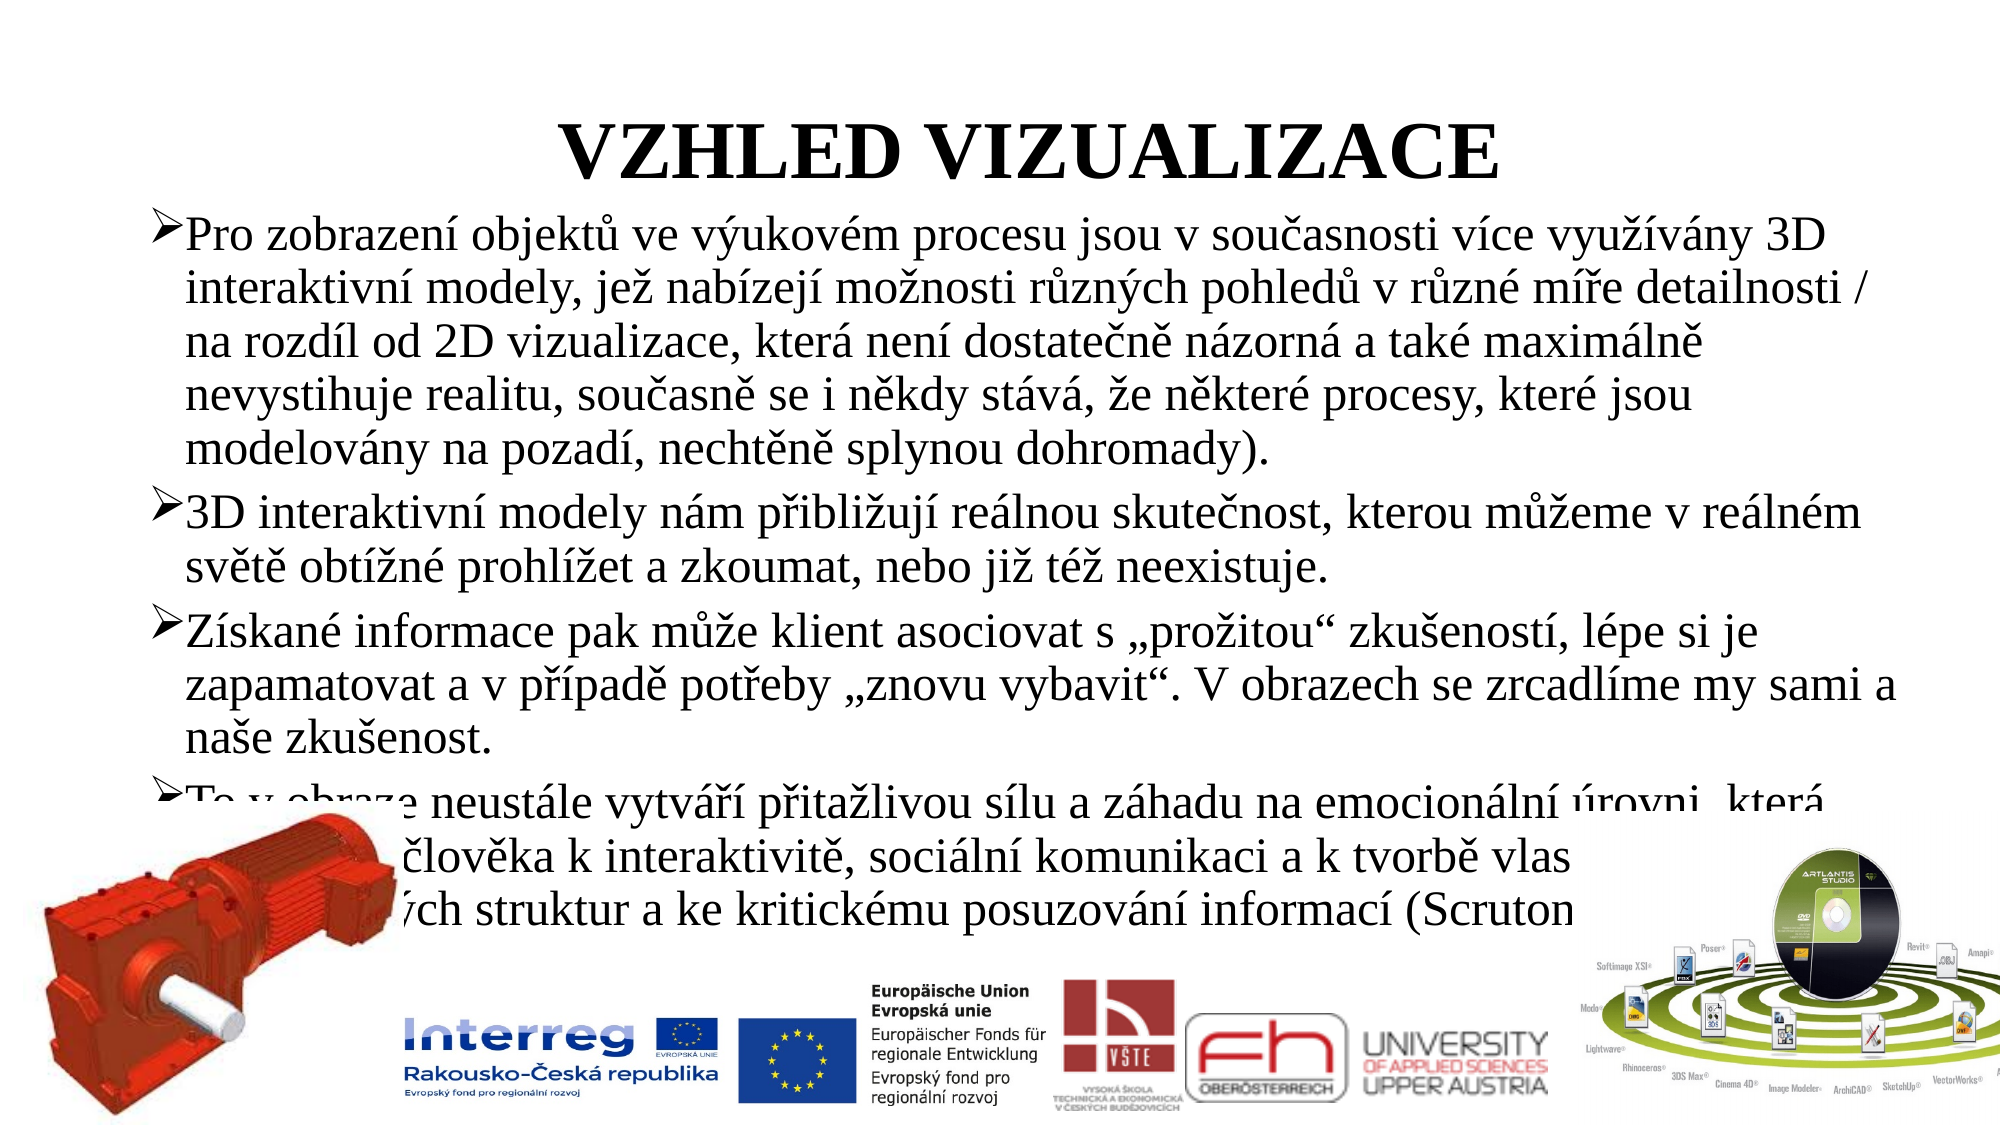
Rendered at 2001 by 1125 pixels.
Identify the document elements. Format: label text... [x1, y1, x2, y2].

list VZHLED VIZUALIZACE Pro zobrazení objektů ve výukovém procesu jsou v současnosti více využívány 3D interaktivní modely, jež nabízejí možnosti různých pohledů v různé míře detailnosti / na rozdíl od 2D vizualizace, která není dostatečně názorná a také maximálně nevystihuje realitu, současně se i někdy stává, že některé procesy, které jsou modelovány na pozadí, nechtěně splynou dohromady). 3D interaktivní modely nám přibližují reálnou skutečnost, kterou můžeme v reálném světě obtížné prohlížet a zkoumat, nebo již též neexistuje. Získané informace pak může klient asociovat s „prožitou“ zkušeností, lépe si je zapamatovat a v případě potřeby „znovu vybavit“. V obrazech se zrcadlíme my sami a naše zkušenost. To v obraze neustále vytváří přitažlivou sílu a záhadu na emocionální úrovni, která podněcuje člověka k interaktivitě, sociální komunikaci a k tvorbě vlastních poznatků, poznatkových struktur a ke kritickému posuzování informací (Scruton, 2005). [133, 100, 1928, 987]
picture [1185, 1013, 1548, 1103]
picture [23, 801, 1046, 1125]
picture [1053, 979, 1184, 1111]
picture [1572, 811, 2000, 1125]
